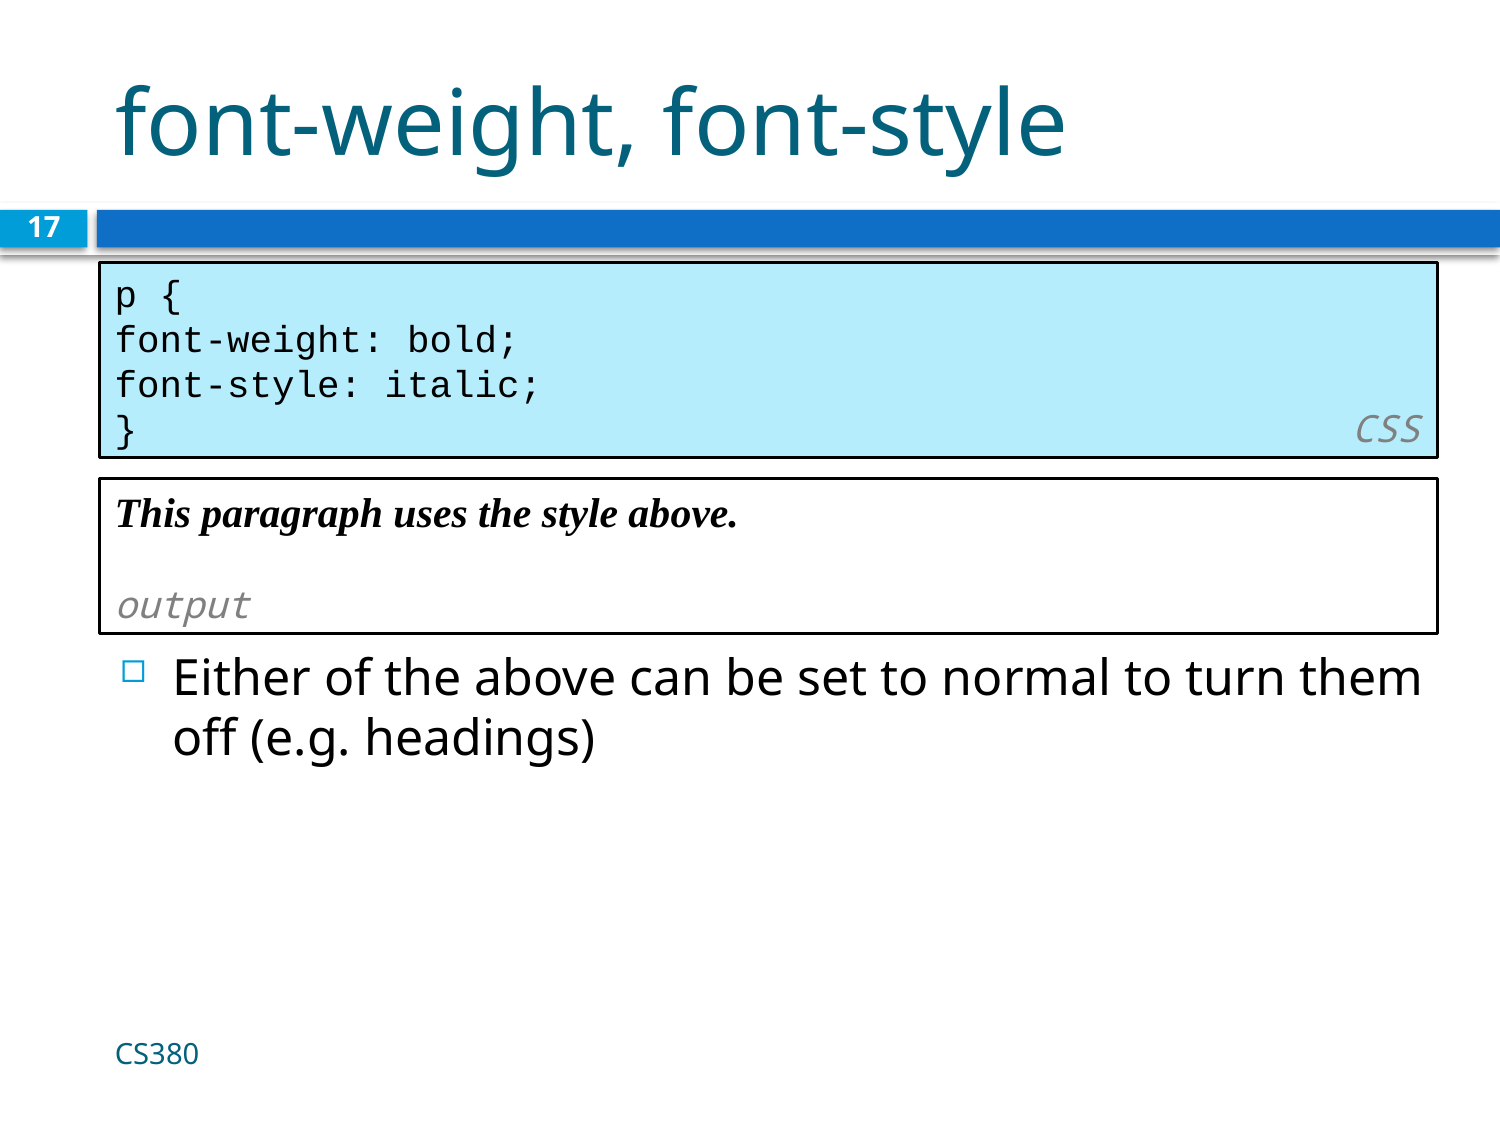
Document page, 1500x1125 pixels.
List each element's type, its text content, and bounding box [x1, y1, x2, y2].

text_box p { font-weight: bold; font-style: italic; } CSS [99, 262, 1438, 458]
text_box This paragraph uses the style above. output [99, 478, 1438, 634]
list Either of the above can be set to normal to turn them off (e.g. headings) [104, 637, 1443, 888]
footer CS380 [99, 1025, 990, 1085]
slide_number 17 [0, 208, 88, 249]
title font-weight, font-style [100, 37, 1439, 201]
